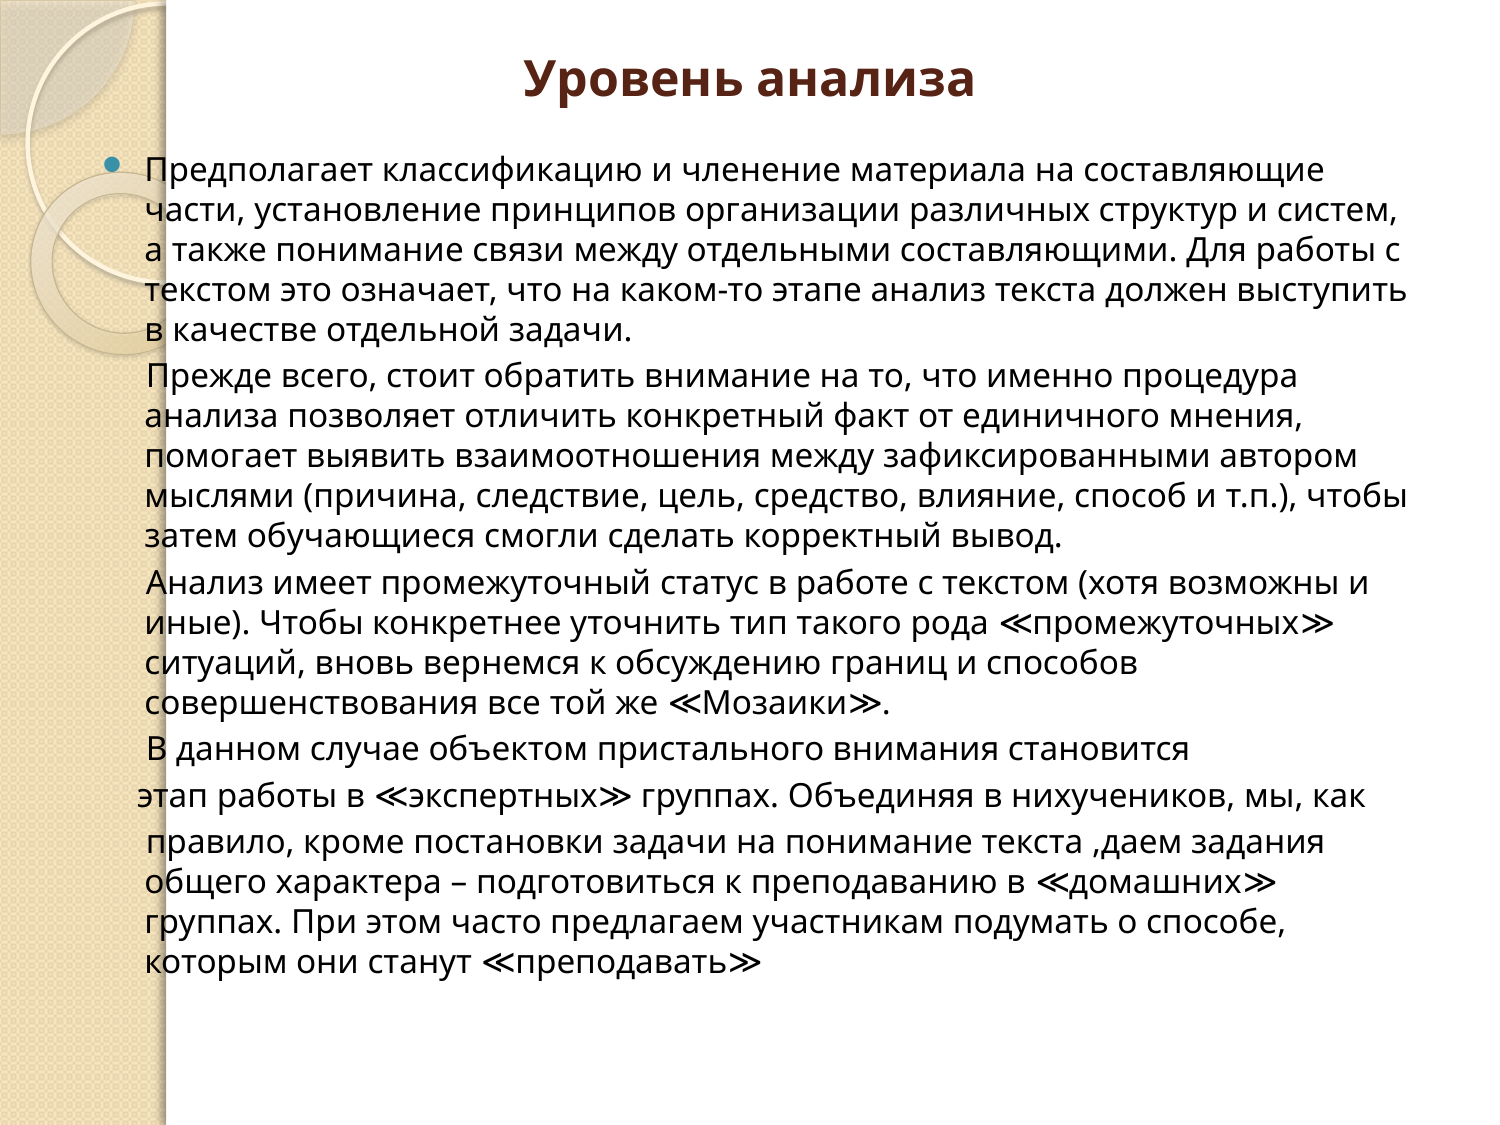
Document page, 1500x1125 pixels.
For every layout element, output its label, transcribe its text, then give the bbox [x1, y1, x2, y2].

list Предполагает классификацию и членение материала на составляющие части, установление принципов организации различных структур и систем, а также понимание связи между отдельными составляющими. Для работы с текстом это означает, что на каком-то этапе анализ текста должен выступить в качестве отдельной задачи. Прежде всего, стоит обратить внимание на то, что именно процедура анализа позволяет отличить конкретный факт от единичного мнения, помогает выявить взаимоотношения между зафиксированными автором мыслями (причина, следствие, цель, средство, влияние, способ и т.п.), чтобы затем обучающиеся смогли сделать корректный вывод. Анализ имеет промежуточный статус в работе с текстом (хотя возможны и иные). Чтобы конкретнее уточнить тип такого рода ≪промежуточных≫ ситуаций, вновь вернемся к обсуждению границ и способов совершенствования все той же ≪Мозаики≫. В данном случае объектом пристального внимания становится этап работы в ≪экспертных≫ группах. Объединяя в нихучеников, мы, как правило, кроме постановки задачи на понимание текста ,даем задания общего характера – подготовиться к преподаванию в ≪домашних≫ группах. При этом часто предлагаем участникам подумать о способе, которым они станут ≪преподавать≫ [75, 140, 1425, 1010]
title Уровень анализа [75, 24, 1425, 129]
